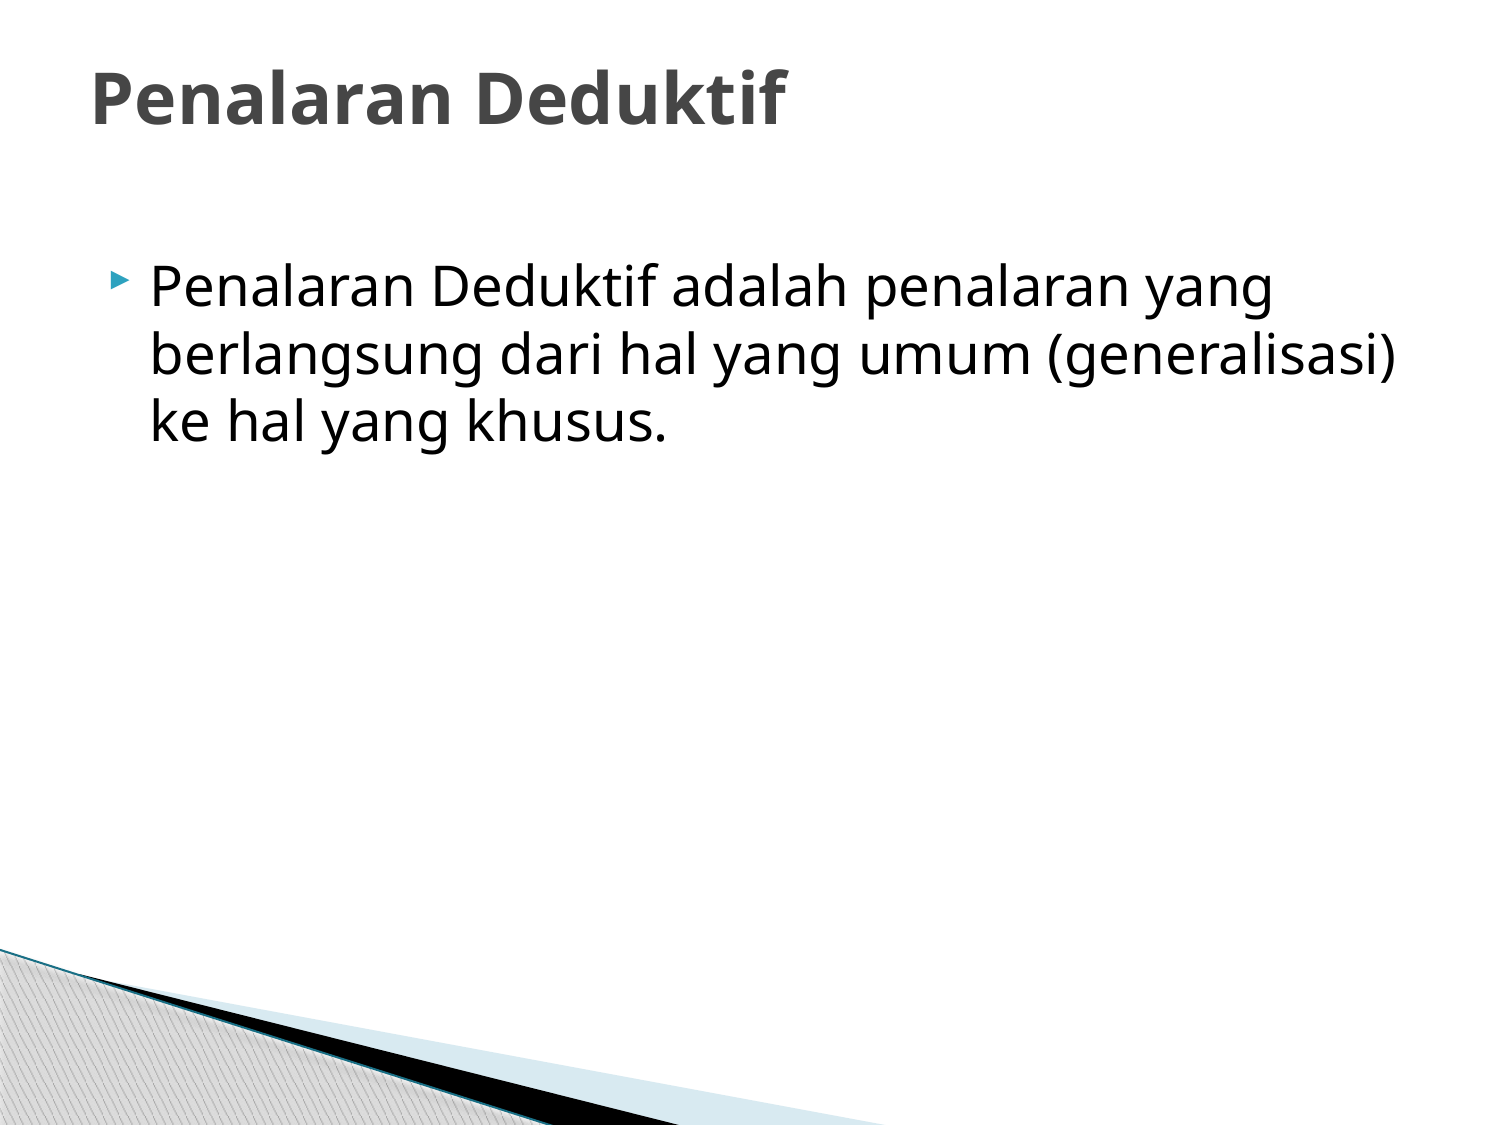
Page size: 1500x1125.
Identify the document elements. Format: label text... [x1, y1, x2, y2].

list Penalaran Deduktif adalah penalaran yang berlangsung dari hal yang umum (generalisasi) ke hal yang khusus. [75, 243, 1425, 986]
title Penalaran Deduktif [75, 45, 1425, 233]
